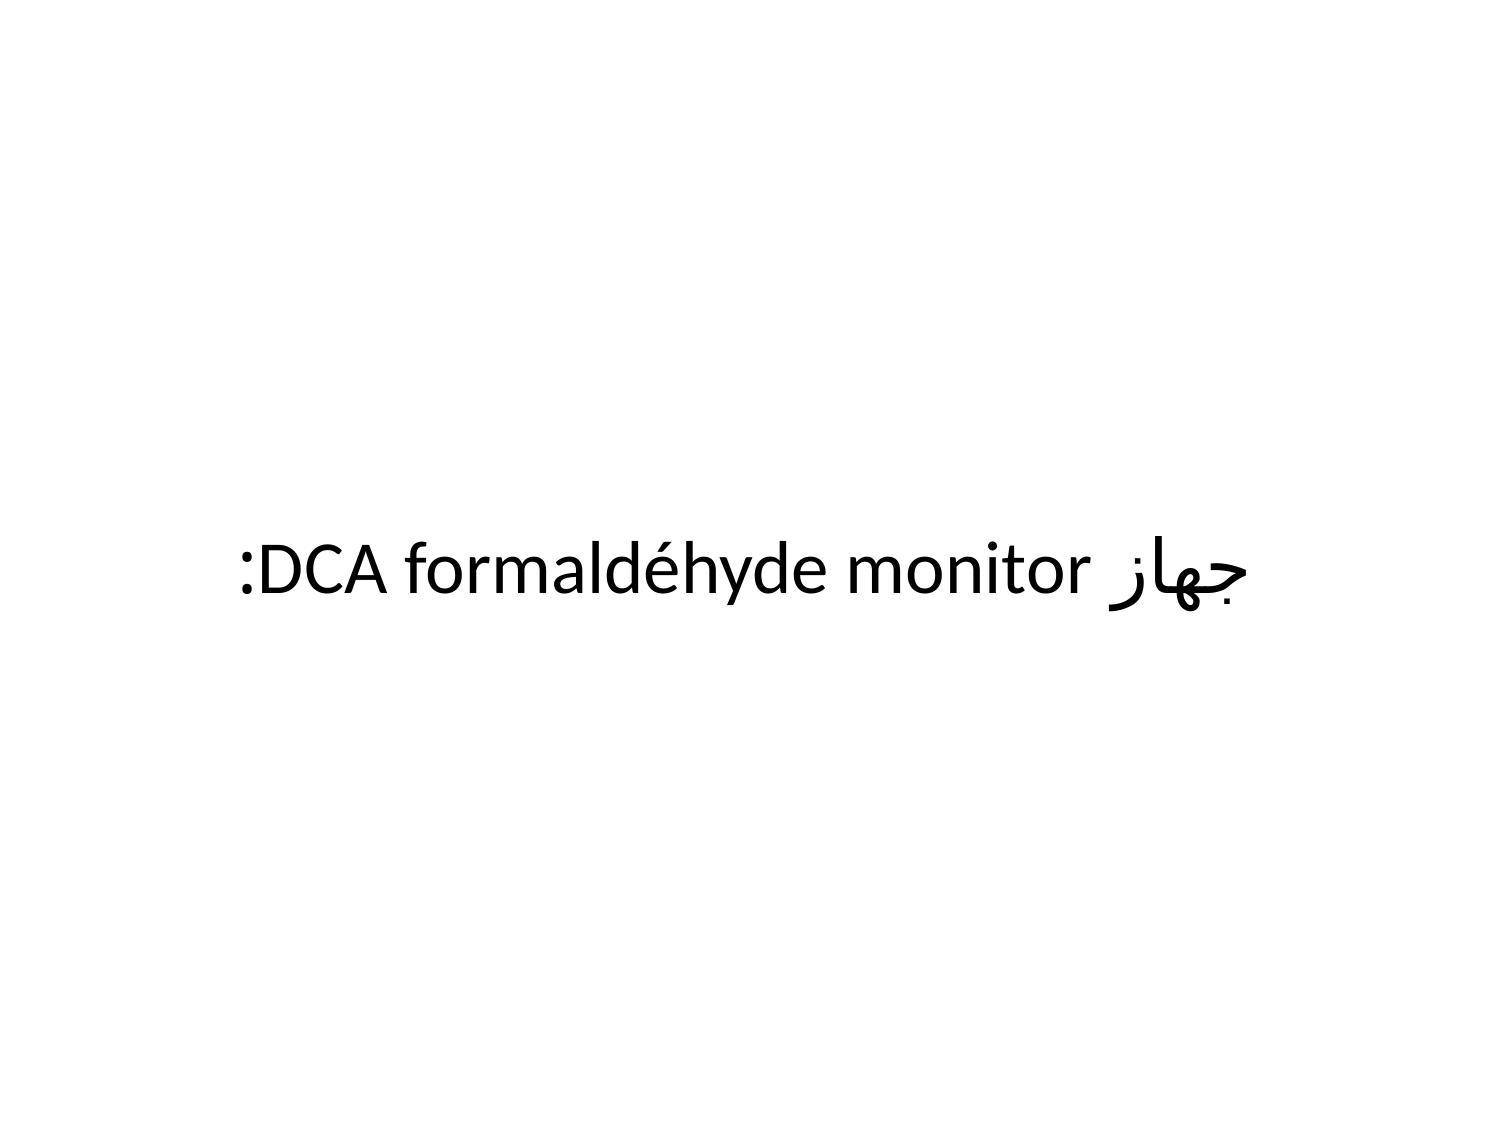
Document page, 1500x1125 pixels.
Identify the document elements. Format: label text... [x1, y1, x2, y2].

title جهاز DCA formaldéhyde monitor: [29, 45, 1459, 1083]
